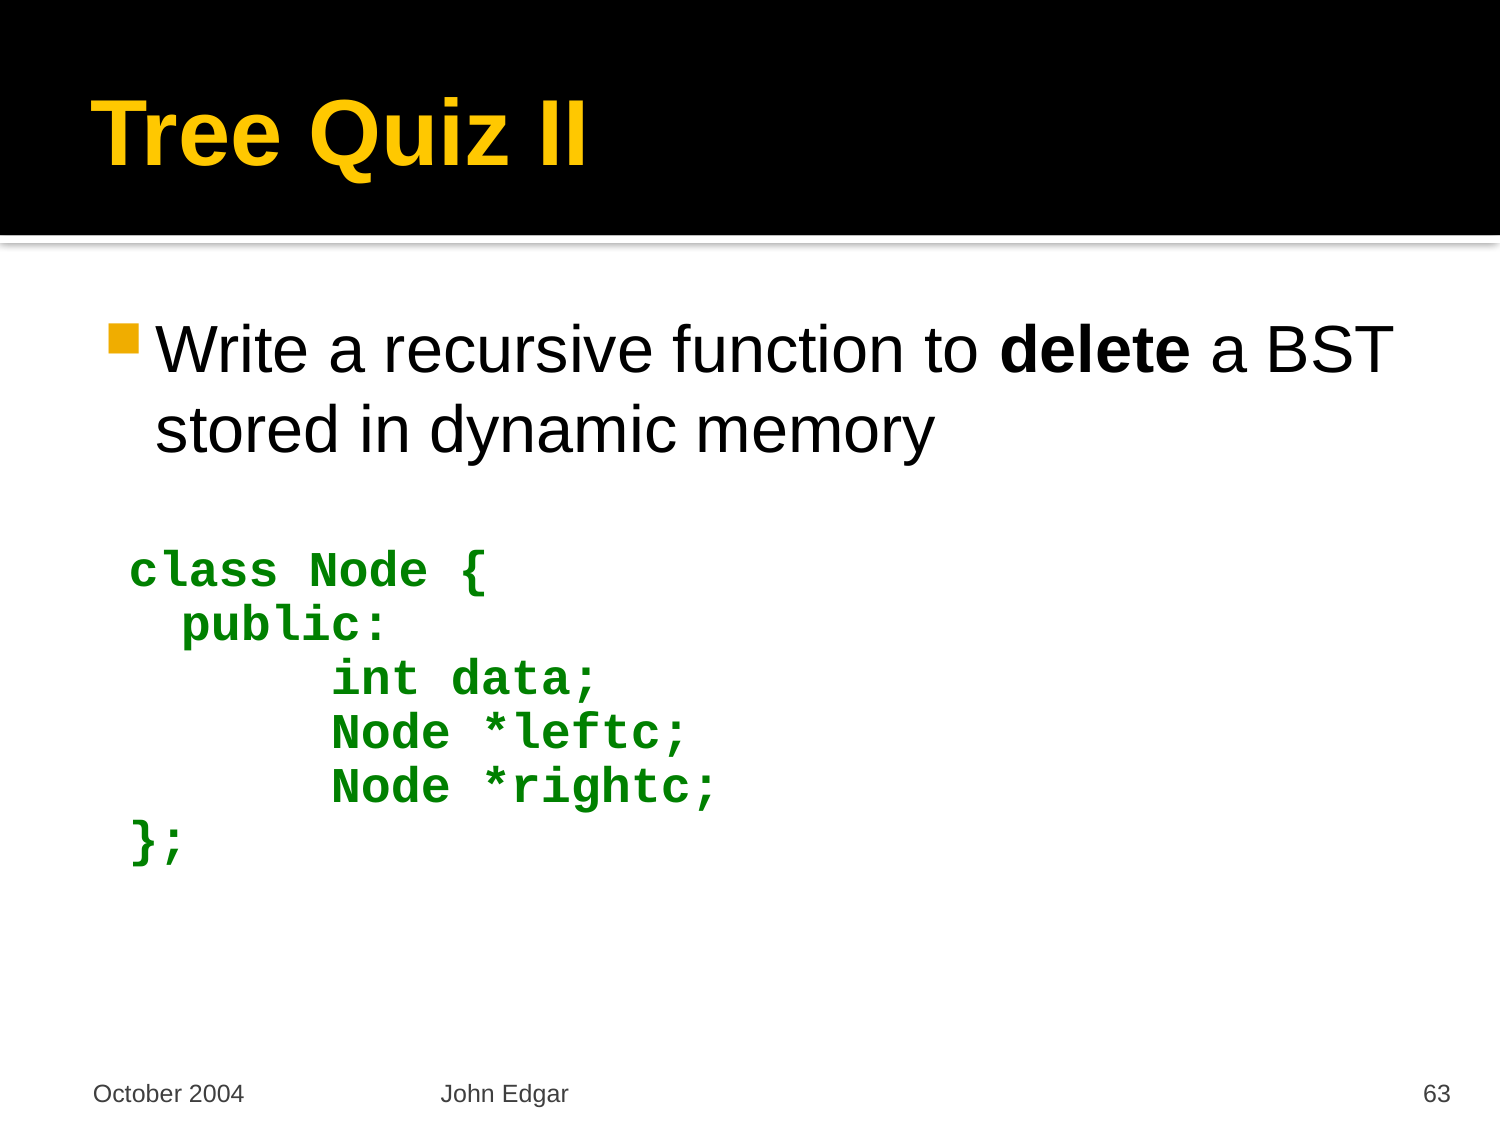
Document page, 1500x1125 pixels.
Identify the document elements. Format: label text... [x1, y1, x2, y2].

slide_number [75, 1062, 425, 1108]
footer John Edgar [433, 1075, 1337, 1108]
text_box class Node { public: int data; Node *leftc; Node *rightc; }; [99, 528, 1450, 1075]
slide_number 63 [1345, 1062, 1467, 1108]
title Tree Quiz II [75, 25, 1425, 231]
list Write a recursive function to delete a BST stored in dynamic memory [74, 290, 1426, 1051]
